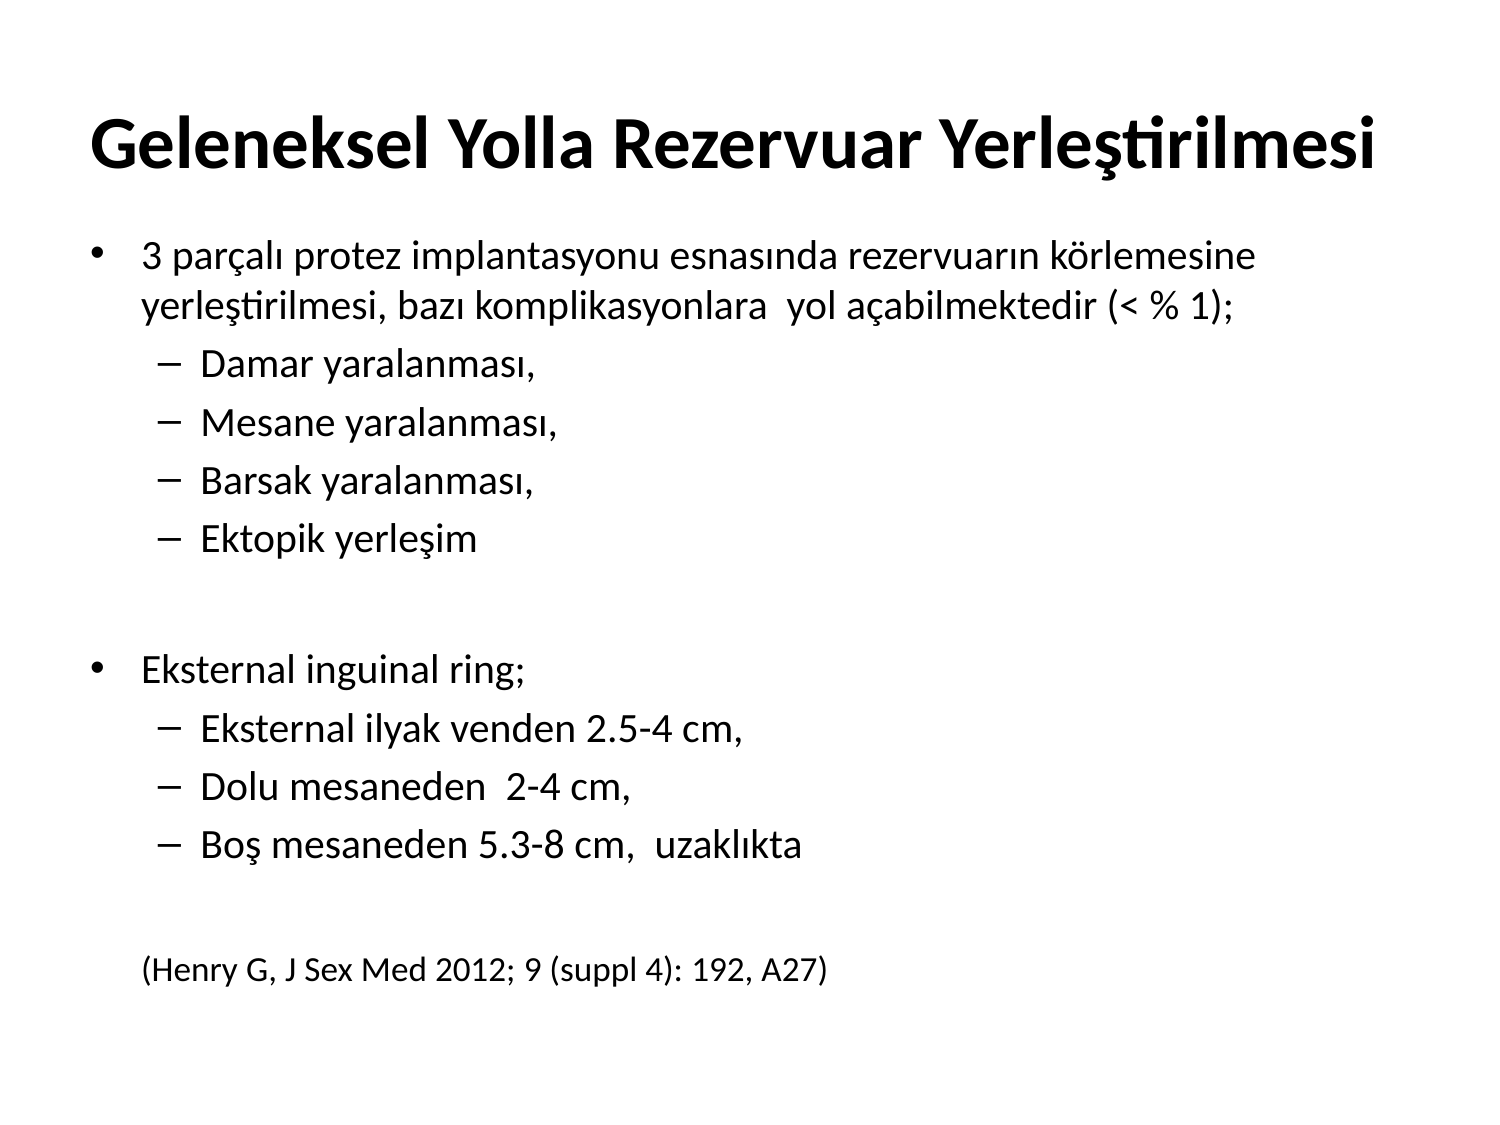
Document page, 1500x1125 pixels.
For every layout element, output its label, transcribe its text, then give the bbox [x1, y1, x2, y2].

title Geleneksel Yolla Rezervuar Yerleştirilmesi [75, 45, 1425, 219]
list 3 parçalı protez implantasyonu esnasında rezervuarın körlemesine yerleştirilmesi, bazı komplikasyonlara yol açabilmektedir (< % 1); Damar yaralanması, Mesane yaralanması, Barsak yaralanması, Ektopik yerleşim Eksternal inguinal ring; Eksternal ilyak venden 2.5-4 cm, Dolu mesaneden 2-4 cm, Boş mesaneden 5.3-8 cm, uzaklıkta (Henry G, J Sex Med 2012; 9 (suppl 4): 192, A27) [75, 219, 1425, 1005]
